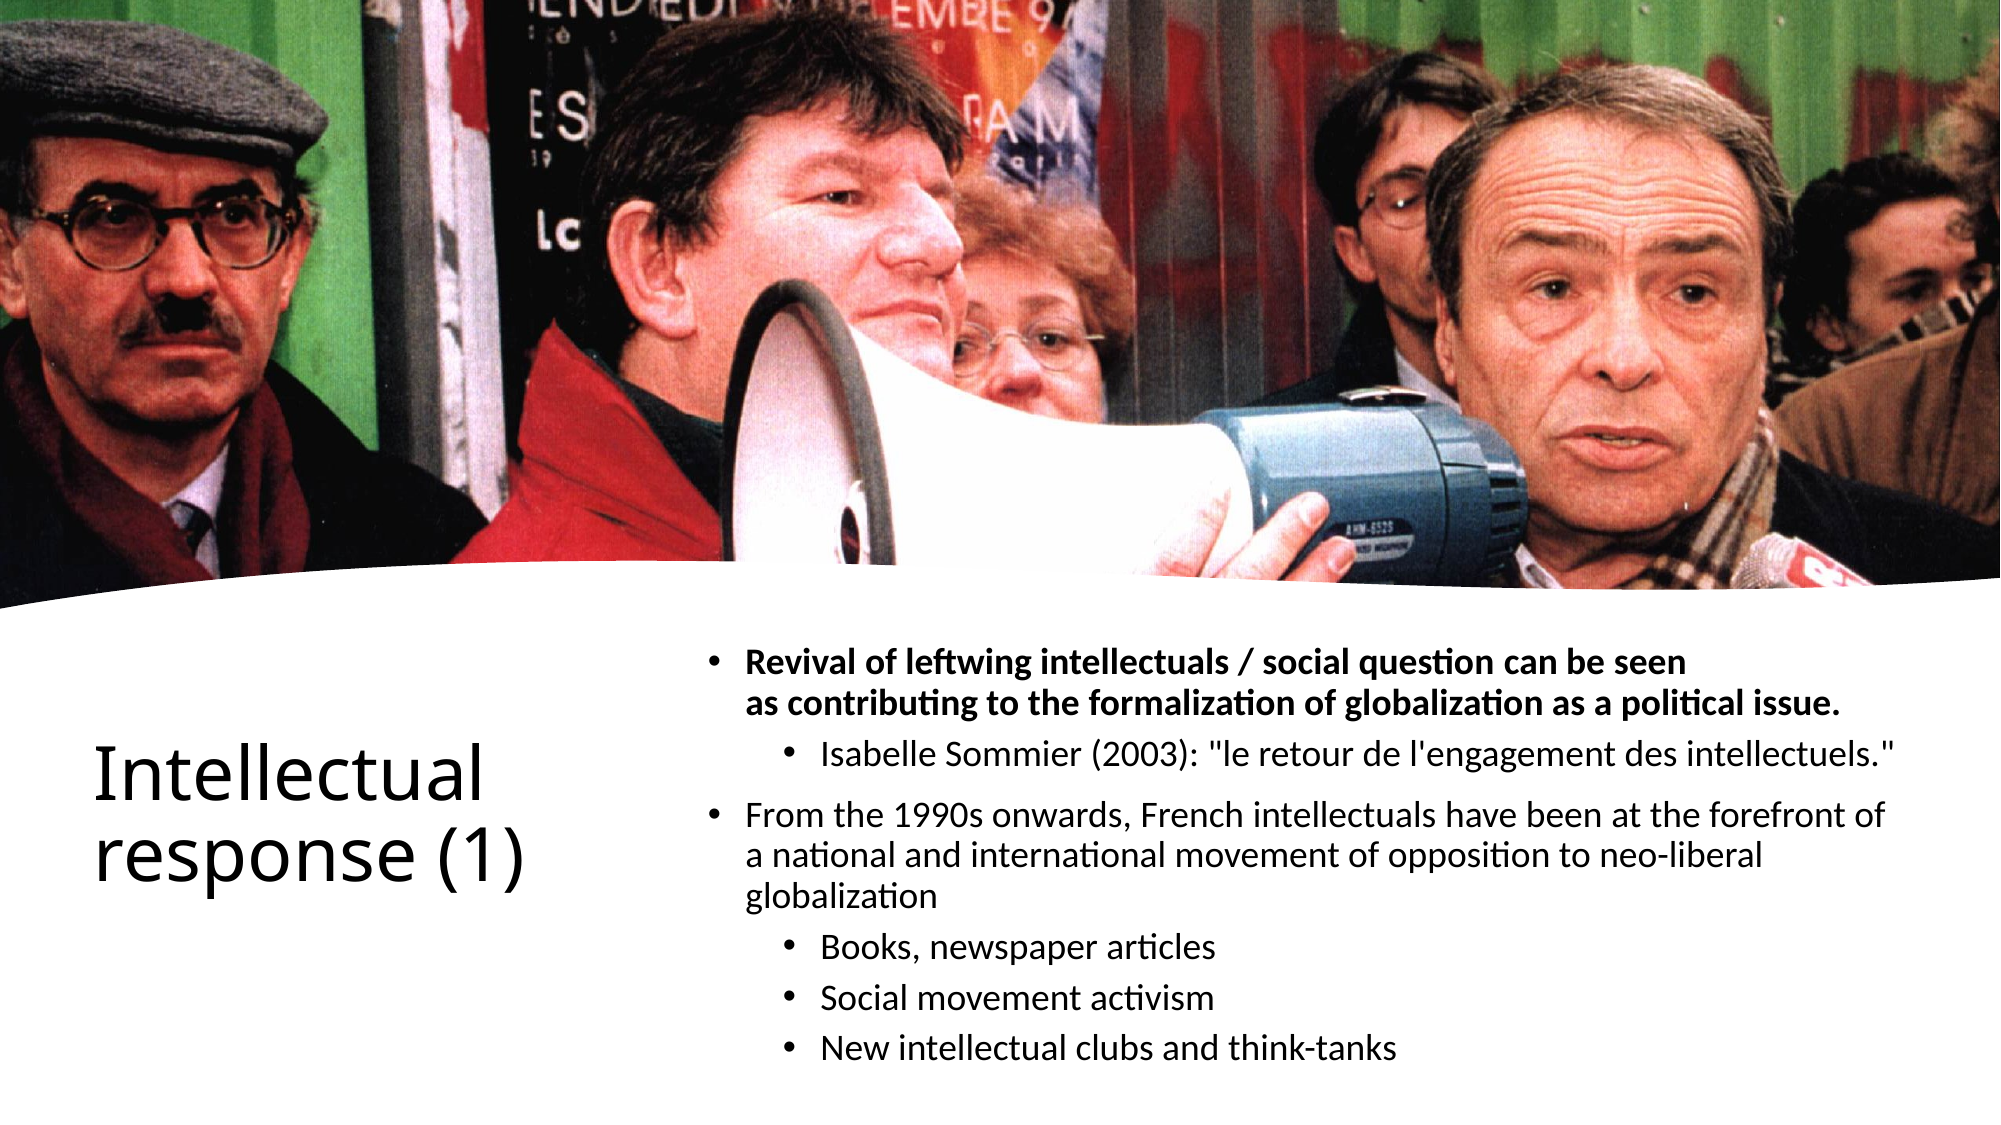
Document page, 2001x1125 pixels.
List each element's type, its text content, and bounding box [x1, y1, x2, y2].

list Revival of leftwing intellectuals / social question can be seen as contributing to the formalization of globalization as a political issue. Isabelle Sommier (2003): "le retour de l'engagement des intellectuels." From the 1990s onwards, French intellectuals have been at the forefront of a national and international movement of opposition to neo-liberal globalization Books, newspaper articles Social movement activism New intellectual clubs and think-tanks [692, 635, 1921, 1077]
picture [0, 0, 2000, 609]
title Intellectual response (1) [78, 615, 619, 1018]
